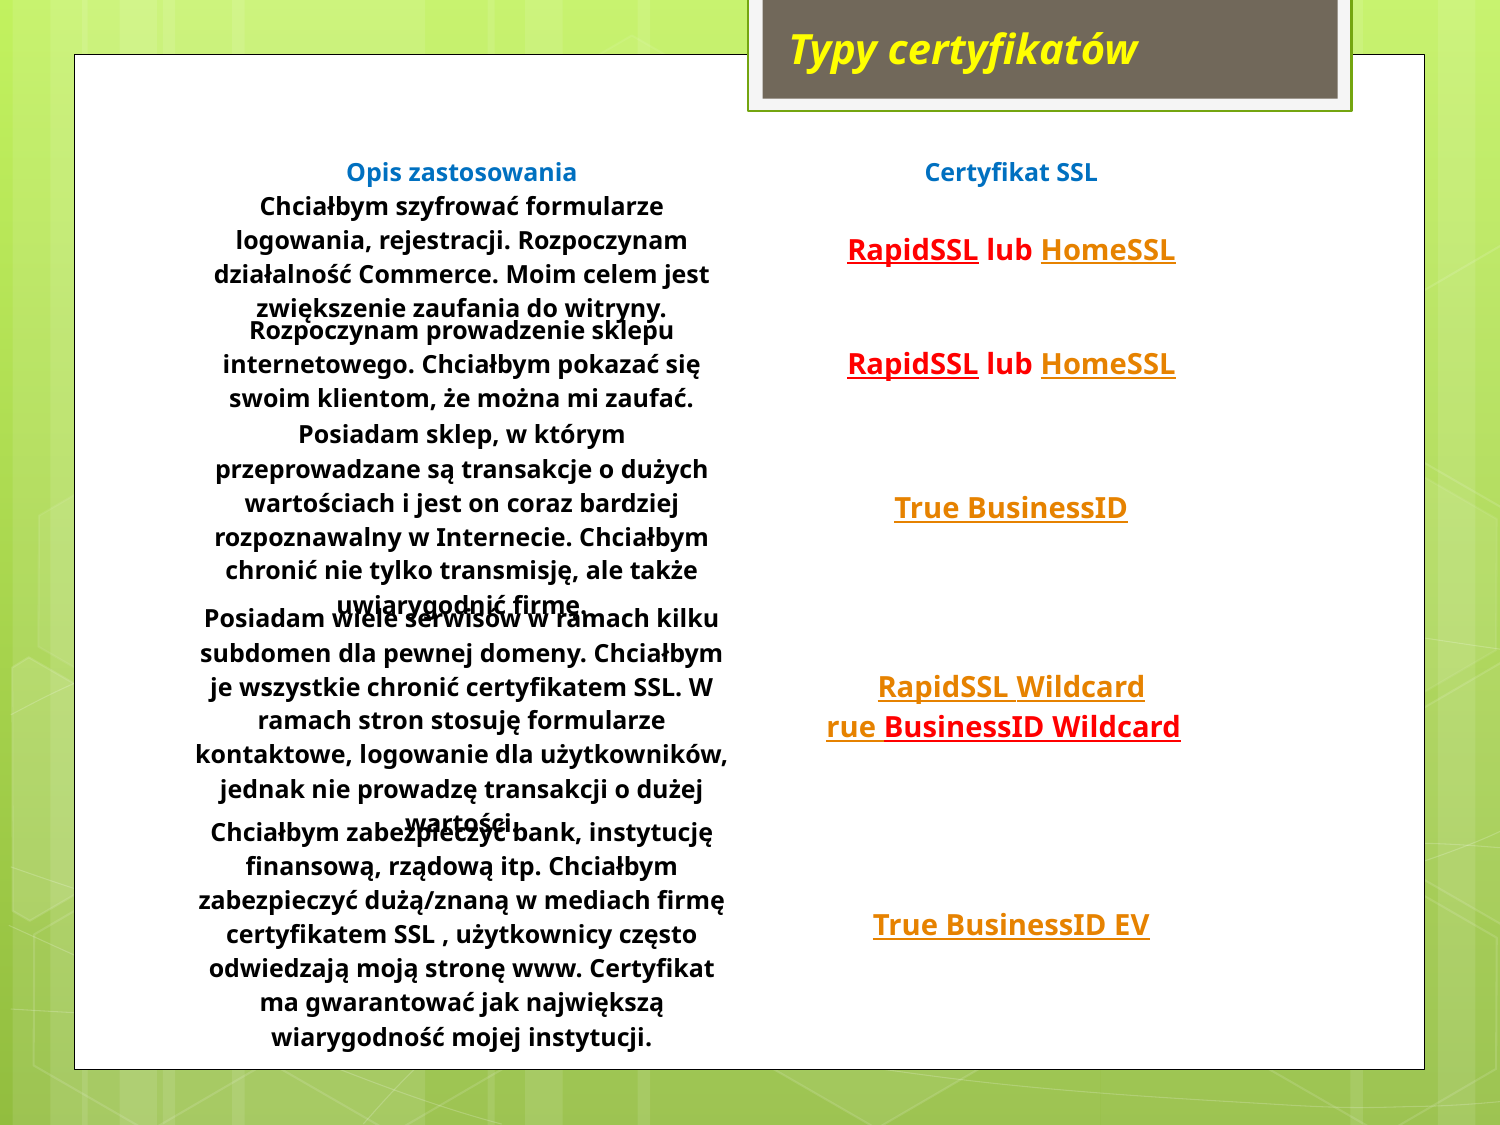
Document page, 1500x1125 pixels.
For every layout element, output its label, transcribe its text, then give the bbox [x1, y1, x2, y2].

table_cell Chciałbym zabezpieczyć bank, instytucję finansową, rządową itp. Chciałbym zabezpieczyć dużą/znaną w mediach firmę certyfikatem SSL , użytkownicy często odwiedzają moją stronę www. Certyfikat ma gwarantować jak największą wiarygodność mojej instytucji. [188, 813, 737, 1035]
text_box Typy certyfikatów [773, 15, 1292, 80]
table_cell True BusinessID [737, 415, 1286, 599]
table_cell Posiadam sklep, w którym przeprowadzane są transakcje o dużych wartościach i jest on coraz bardziej rozpoznawalny w Internecie. Chciałbym chronić nie tylko transmisję, ale także uwiarygodnić firmę. [188, 415, 737, 599]
table_cell RapidSSL Wildcard rue BusinessID Wildcard [737, 599, 1286, 813]
table_cell Rozpoczynam prowadzenie sklepu internetowego. Chciałbym pokazać się swoim klientom, że można mi zaufać. [188, 311, 737, 415]
table_cell Posiadam wiele serwisów w ramach kilku subdomen dla pewnej domeny. Chciałbym je wszystkie chronić certyfikatem SSL. W ramach stron stosuję formularze kontaktowe, logowanie dla użytkowników, jednak nie prowadzę transakcji o dużej wartości. [188, 599, 737, 813]
table_cell RapidSSL lub HomeSSL [737, 311, 1286, 415]
table_header Certyfikat SSL [737, 152, 1286, 187]
table_cell Chciałbym szyfrować formularze logowania, rejestracji. Rozpoczynam działalność Commerce. Moim celem jest zwiększenie zaufania do witryny. [188, 187, 737, 311]
table_cell RapidSSL lub HomeSSL [737, 187, 1286, 311]
table_cell True BusinessID EV [737, 813, 1286, 1035]
table_header Opis zastosowania [188, 152, 737, 187]
